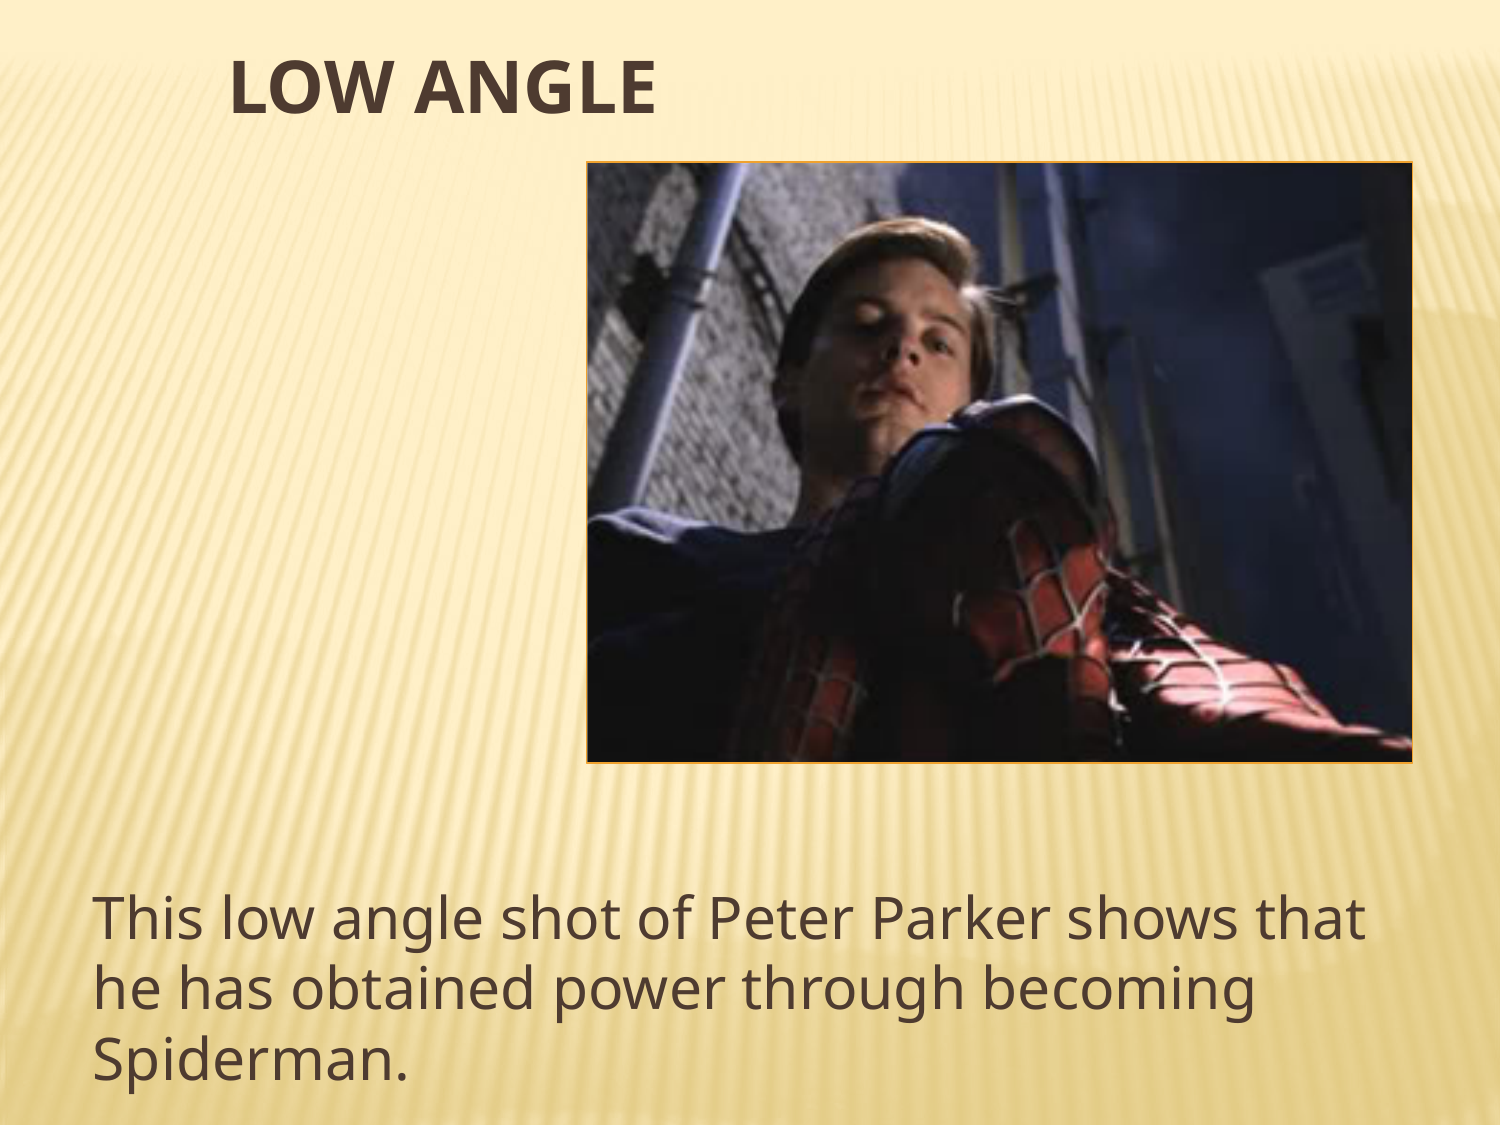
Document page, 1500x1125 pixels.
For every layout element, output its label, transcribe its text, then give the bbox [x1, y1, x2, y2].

title Low angle [212, 37, 1113, 131]
picture [587, 162, 1413, 763]
list This low angle shot of Peter Parker shows that he has obtained power through becoming Spiderman. [75, 880, 1400, 1100]
